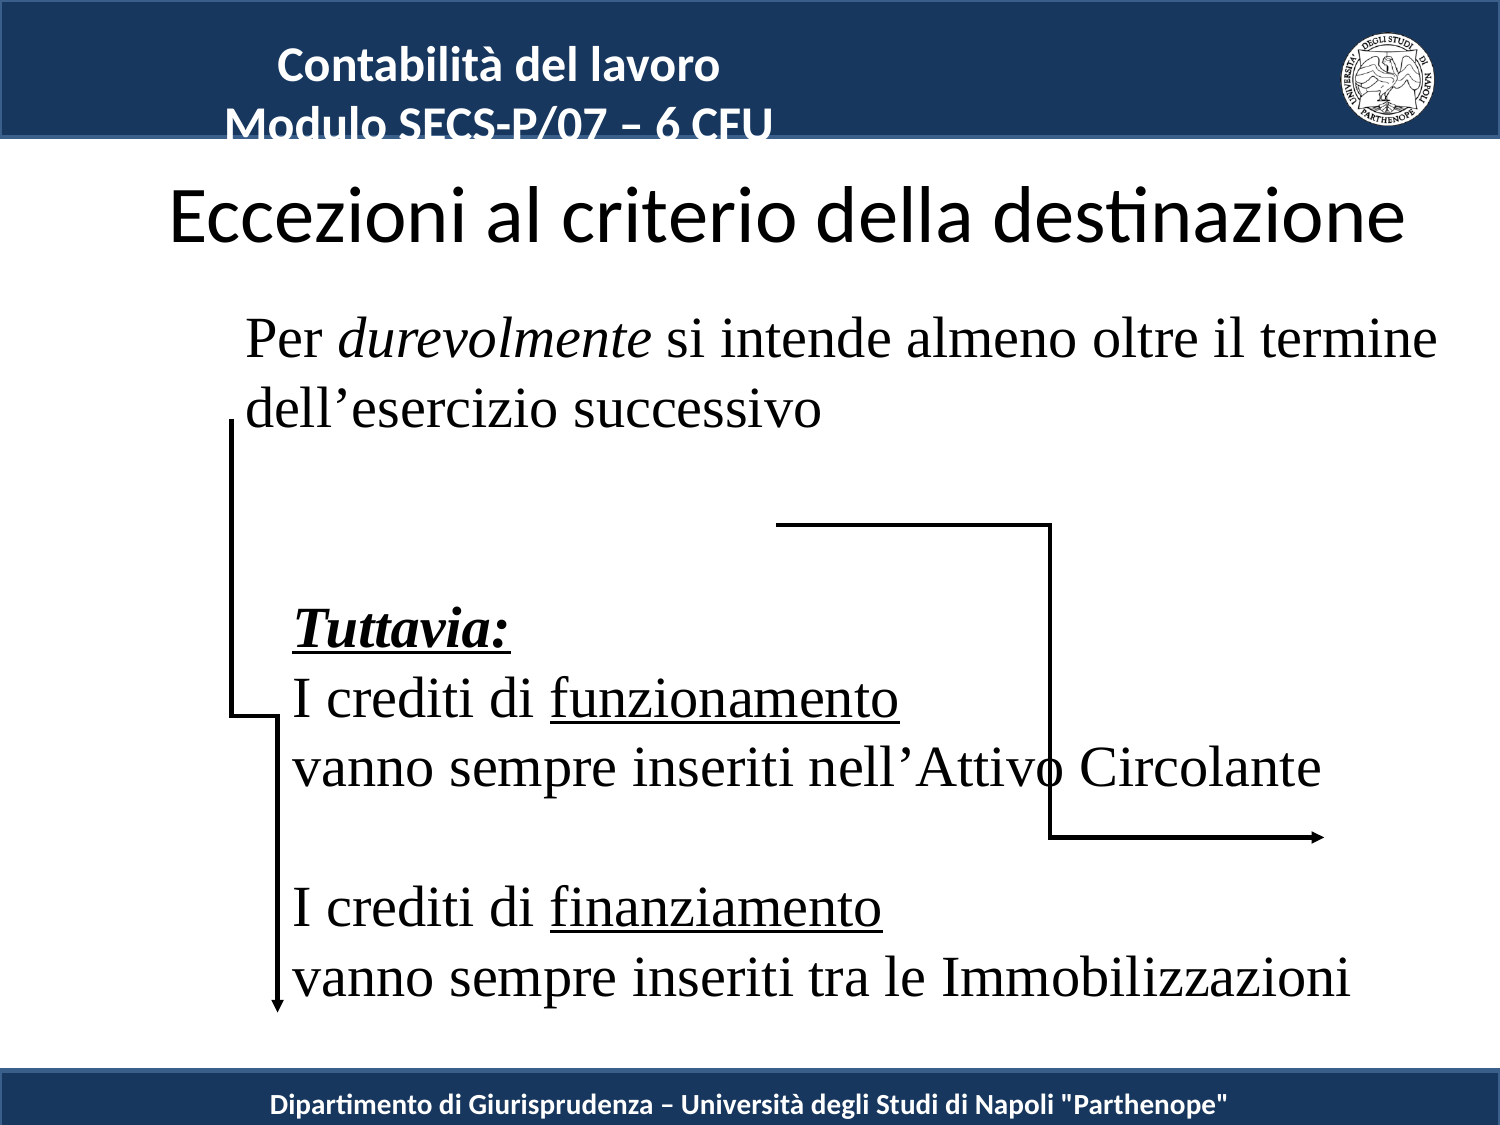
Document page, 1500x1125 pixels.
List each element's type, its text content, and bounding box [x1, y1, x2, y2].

text_box Tuttavia: I crediti di funzionamento vanno sempre inseriti nell’Attivo Circolante I crediti di finanziamento vanno sempre inseriti tra le Immobilizzazioni [277, 574, 1428, 1024]
text_box [1267, 1068, 1500, 1125]
text_box Contabilità del lavoro Modulo SECS-P/07 – 6 CFU [8, 24, 990, 160]
picture [1340, 31, 1436, 126]
text_box [0, 1068, 233, 1125]
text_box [231, 418, 278, 1013]
title Eccezioni al criterio della destinazione [119, 139, 1458, 305]
text_box Per durevolmente si intende almeno oltre il termine dell’esercizio successivo [230, 237, 1375, 500]
text_box Dipartimento di Giurisprudenza – Università degli Studi di Napoli "Parthenope" [233, 1045, 1267, 1125]
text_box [893, 406, 1207, 956]
text_box [0, 0, 1500, 139]
